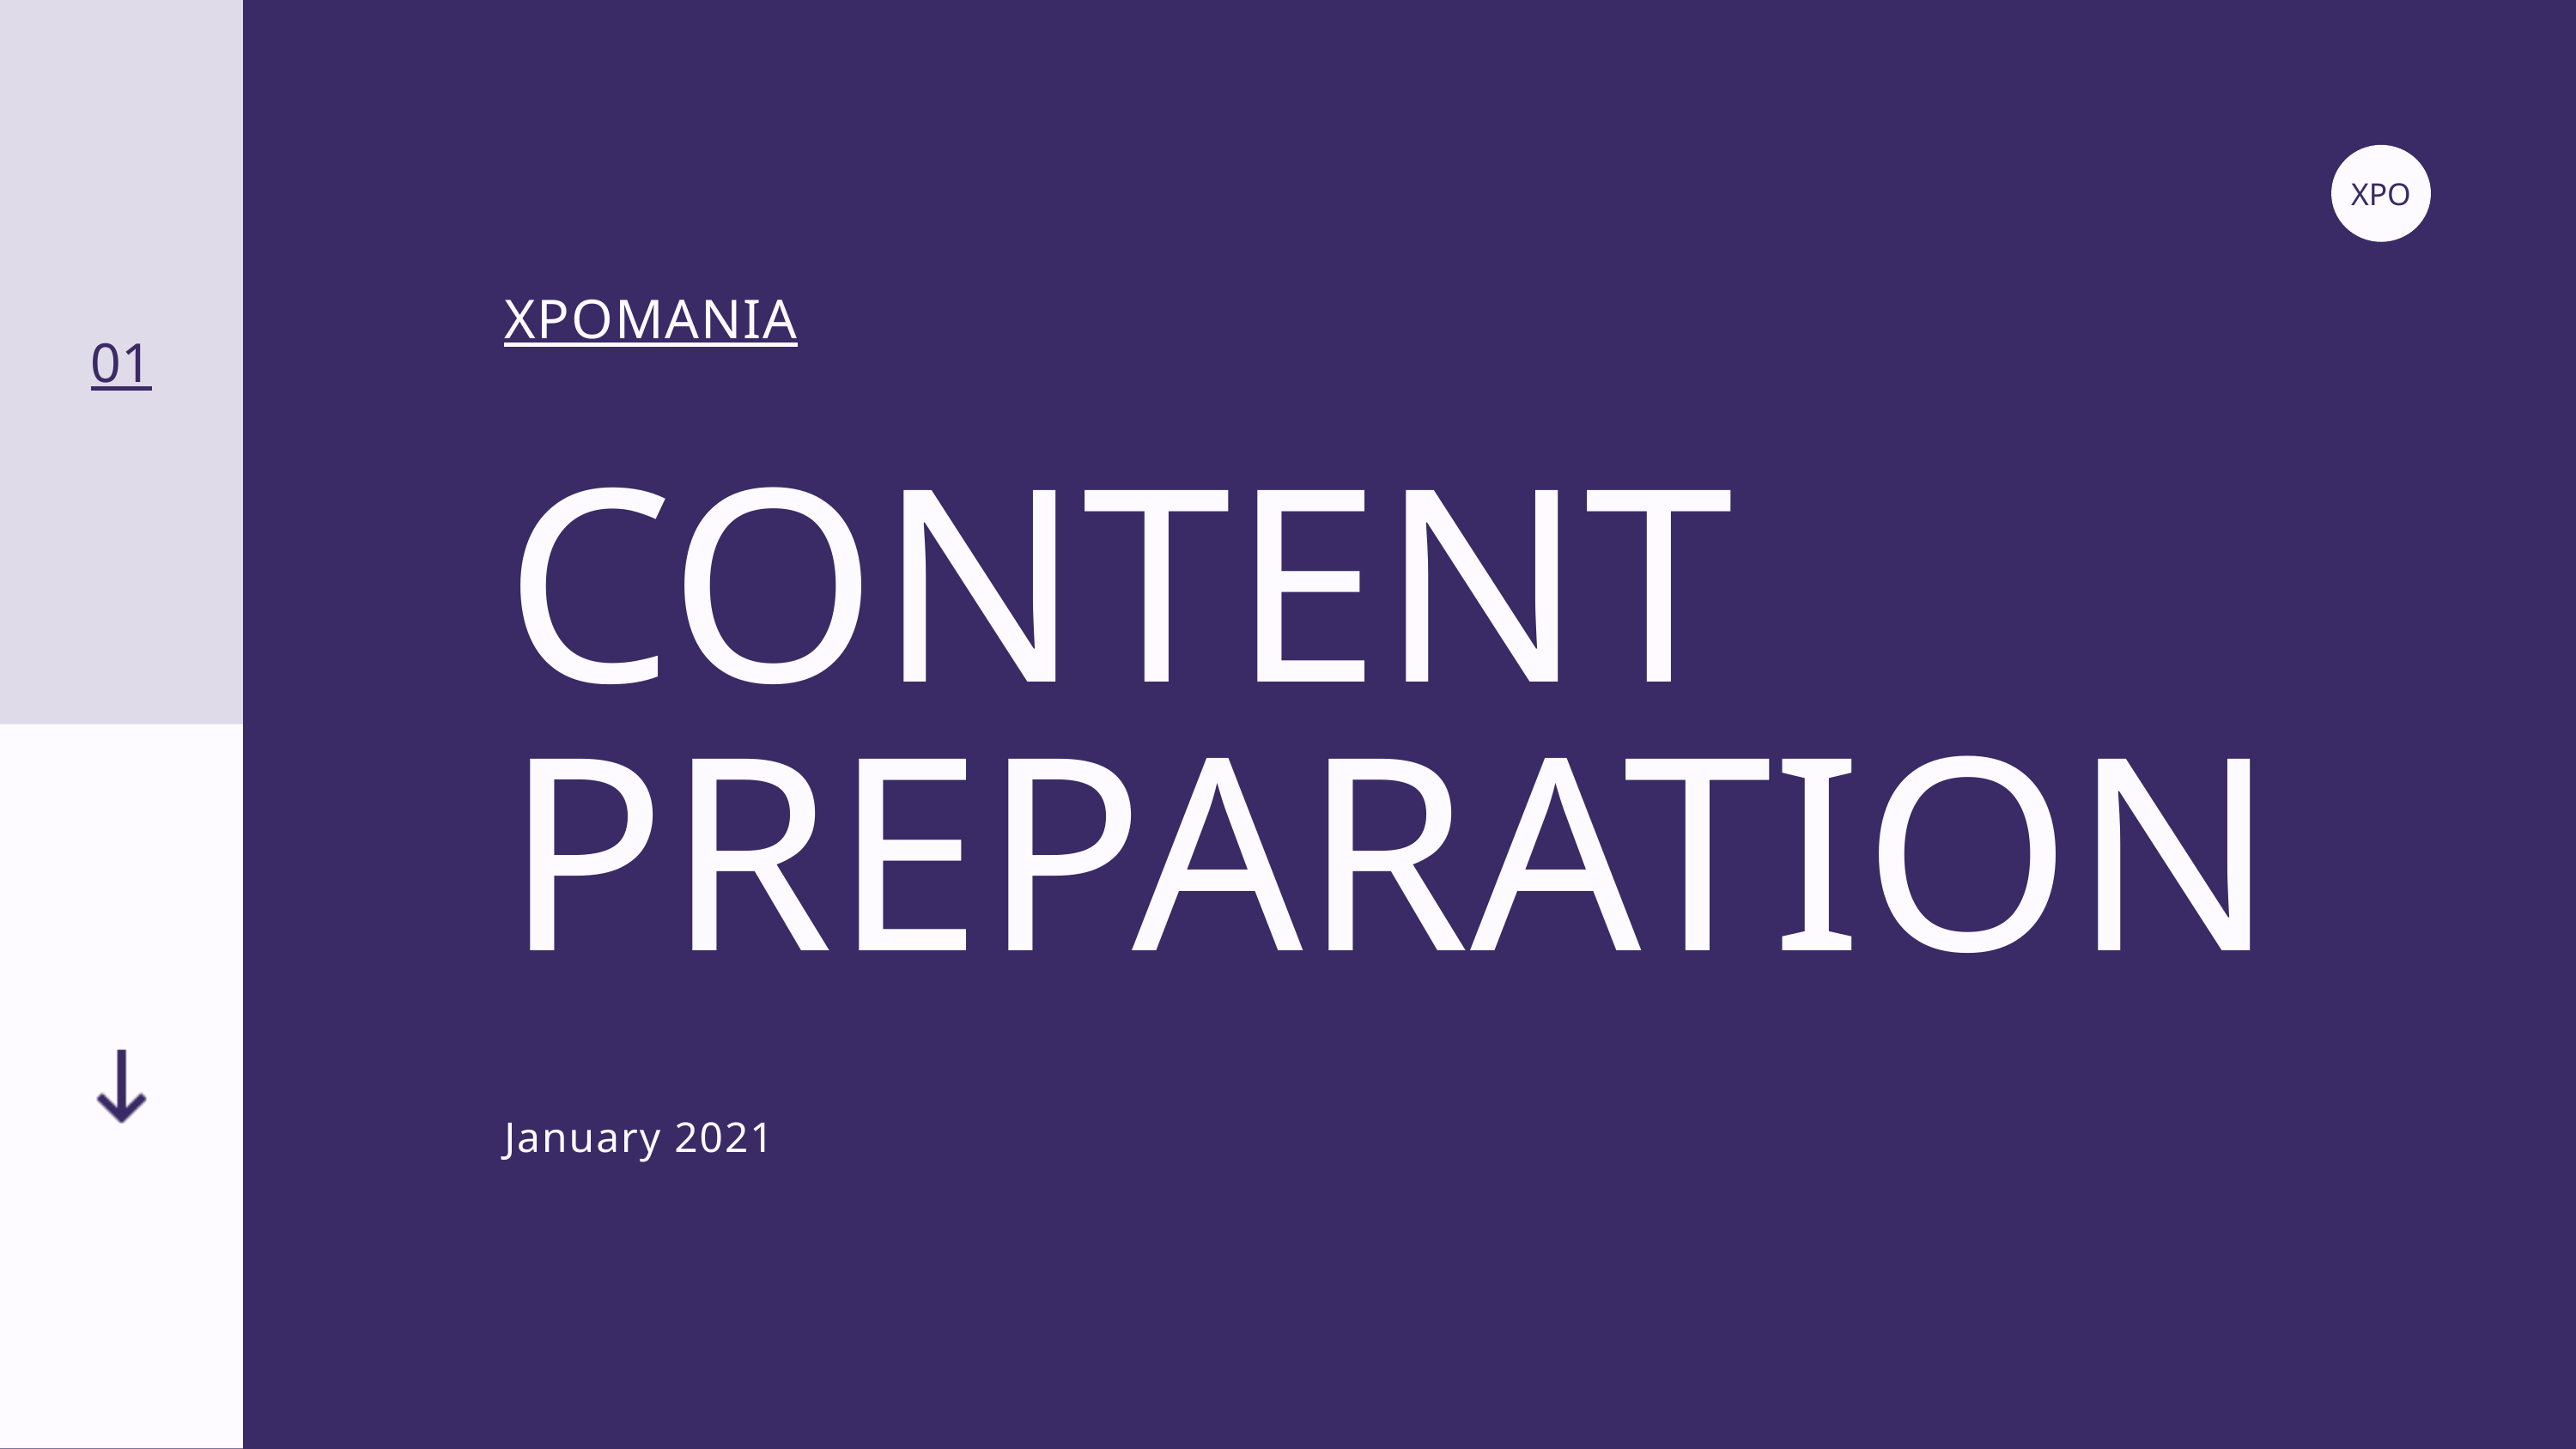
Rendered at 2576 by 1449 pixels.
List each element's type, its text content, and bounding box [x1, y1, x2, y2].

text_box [504, 287, 2351, 1162]
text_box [2330, 144, 2432, 242]
text_box 01 [64, 333, 179, 393]
picture [83, 1051, 160, 1123]
text_box [0, 0, 243, 724]
text_box [0, 724, 243, 1449]
